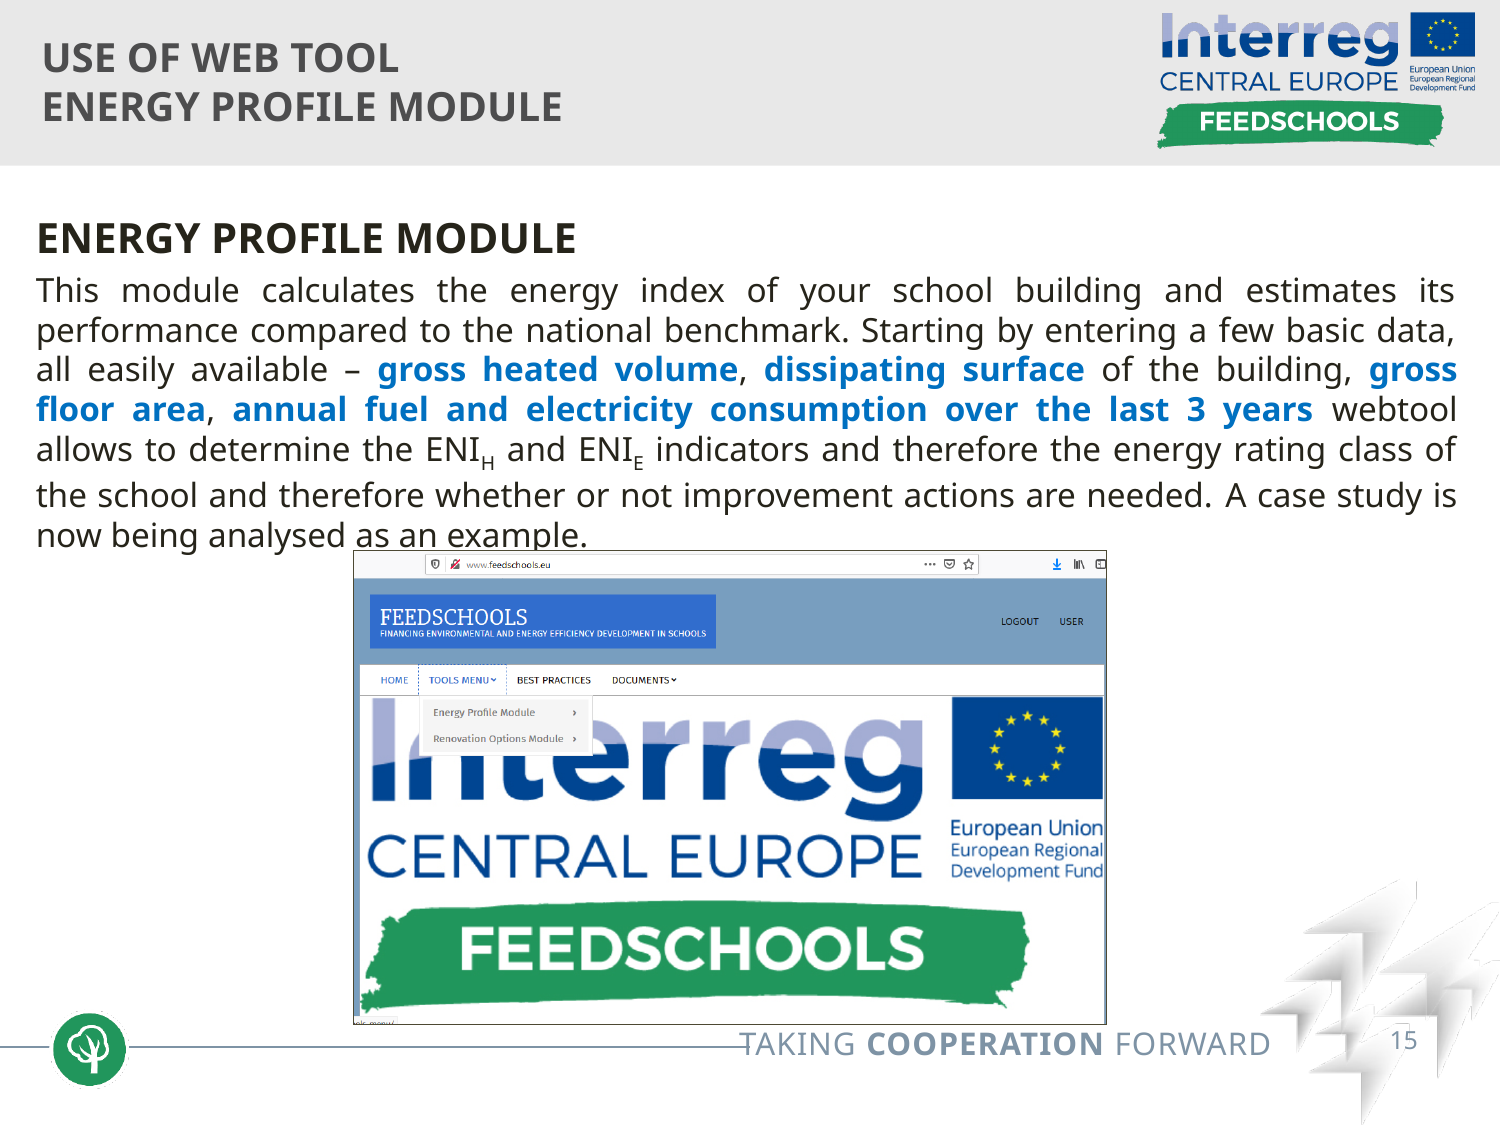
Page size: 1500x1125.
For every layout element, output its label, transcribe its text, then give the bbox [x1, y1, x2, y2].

title Use of web tool Energy profile module [0, 24, 1082, 138]
picture [49, 1009, 129, 1089]
list Energy profile module This module calculates the energy index of your school building and estimates its performance compared to the national benchmark. Starting by entering a few basic data, all easily available – gross heated volume, dissipating surface of the building, gross floor area, annual fuel and electricity consumption over the last 3 years webtool allows to determine the ENIH and ENIE indicators and therefore the energy rating class of the school and therefore whether or not improvement actions are needed. A case study is now being analysed as an example. [35, 212, 1458, 739]
picture [352, 550, 1108, 1026]
picture [1157, 12, 1475, 149]
picture [1260, 878, 1500, 1125]
